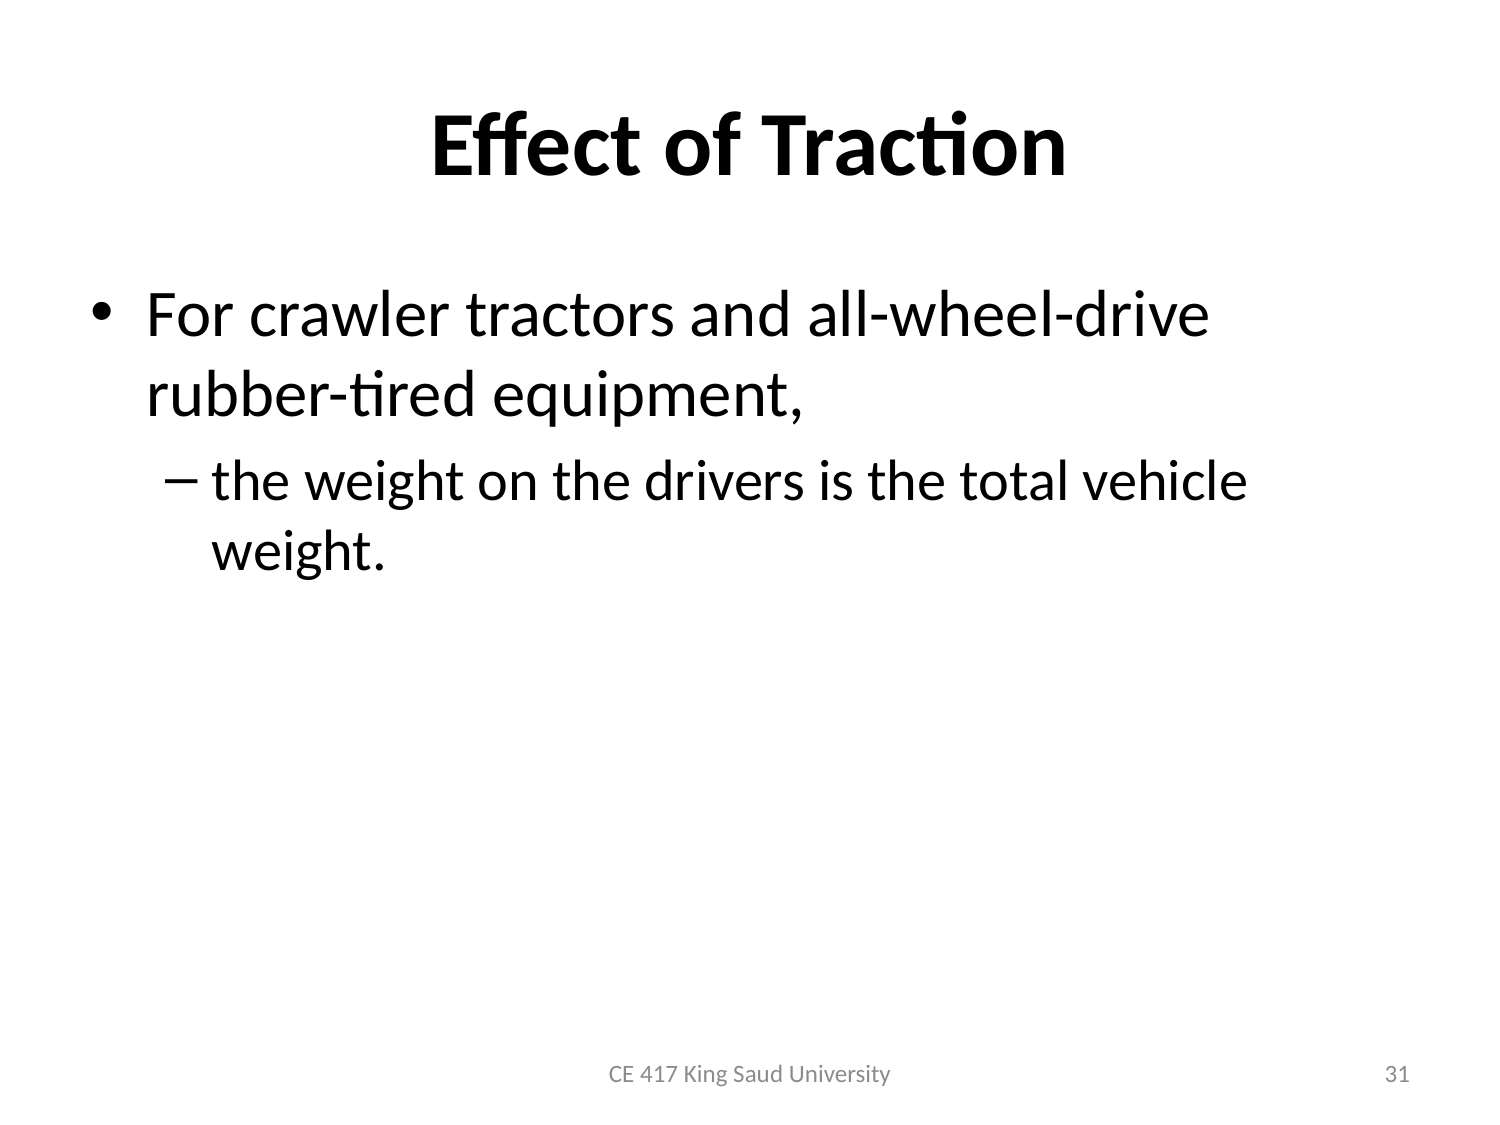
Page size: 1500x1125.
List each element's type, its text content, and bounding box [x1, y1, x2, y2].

footer CE 417 King Saud University [512, 1042, 988, 1103]
list For crawler tractors and all-wheel-drive rubber-tired equipment, the weight on the drivers is the total vehicle weight. [75, 262, 1425, 1005]
slide_number 31 [1074, 1042, 1425, 1103]
title Effect of Traction [75, 45, 1425, 233]
